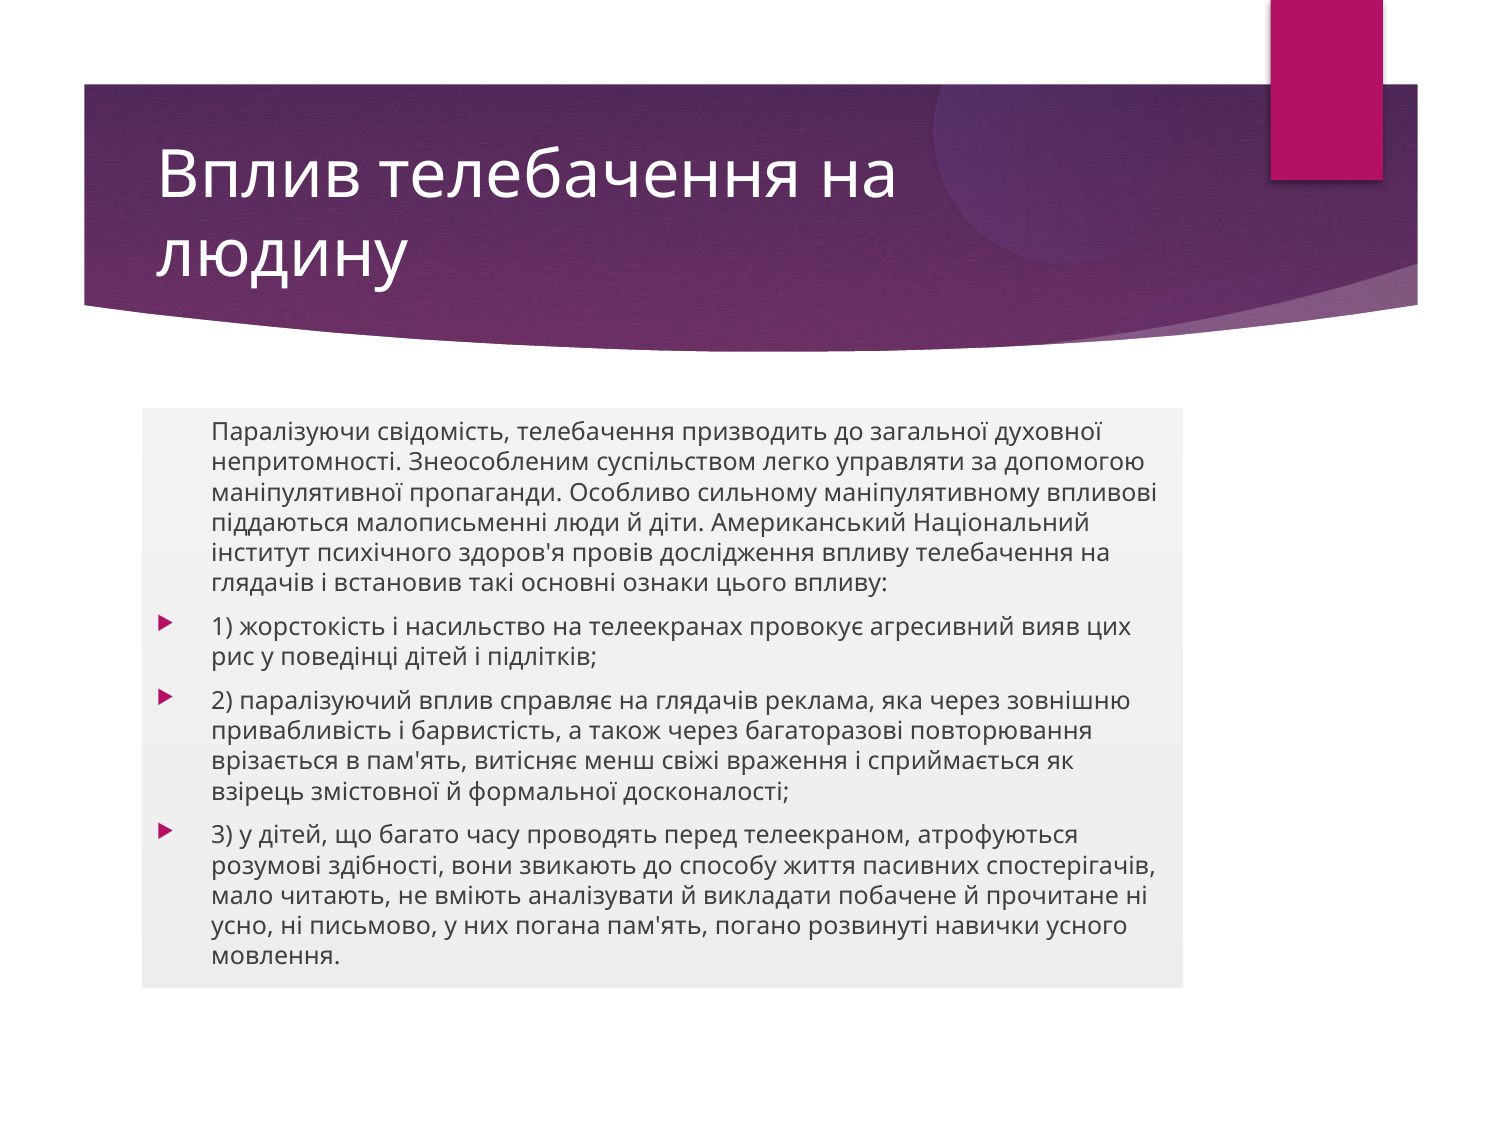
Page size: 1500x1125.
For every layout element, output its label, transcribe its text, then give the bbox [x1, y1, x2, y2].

text_box Вплив телебачення на людину [141, 152, 1183, 269]
picture [85, 85, 1417, 351]
text_box Паралізуючи свідомість, телебачення призводить до загальної духовної непритомності. Знеособленим суспільством легко управляти за допомогою маніпулятивної пропаганди. Особливо сильному маніпулятивному впливові піддаються малописьменні люди й діти. Американський Національний інститут психічного здоров'я провів дослідження впливу телебачення на глядачів і встановив такі основні ознаки цього впливу: 1) жорстокість і насильство на телеекранах провокує агресивний вияв цих рис у поведінці дітей і підлітків; 2) паралізуючий вплив справляє на глядачів реклама, яка через зовнішню привабливість і барвистість, а також через багаторазові повторювання врізається в пам'ять, витісняє менш свіжі враження і сприймається як взірець змістовної й формальної досконалості; 3) у дітей, що багато часу проводять перед телеекраном, атрофуються розумові здібності, вони звикають до способу життя пасивних спостерігачів, мало читають, не вміють аналізувати й викладати побачене й прочитане ні усно, ні письмово, у них погана пам'ять, погано розвинуті навички усного мовлення. [141, 408, 1183, 988]
